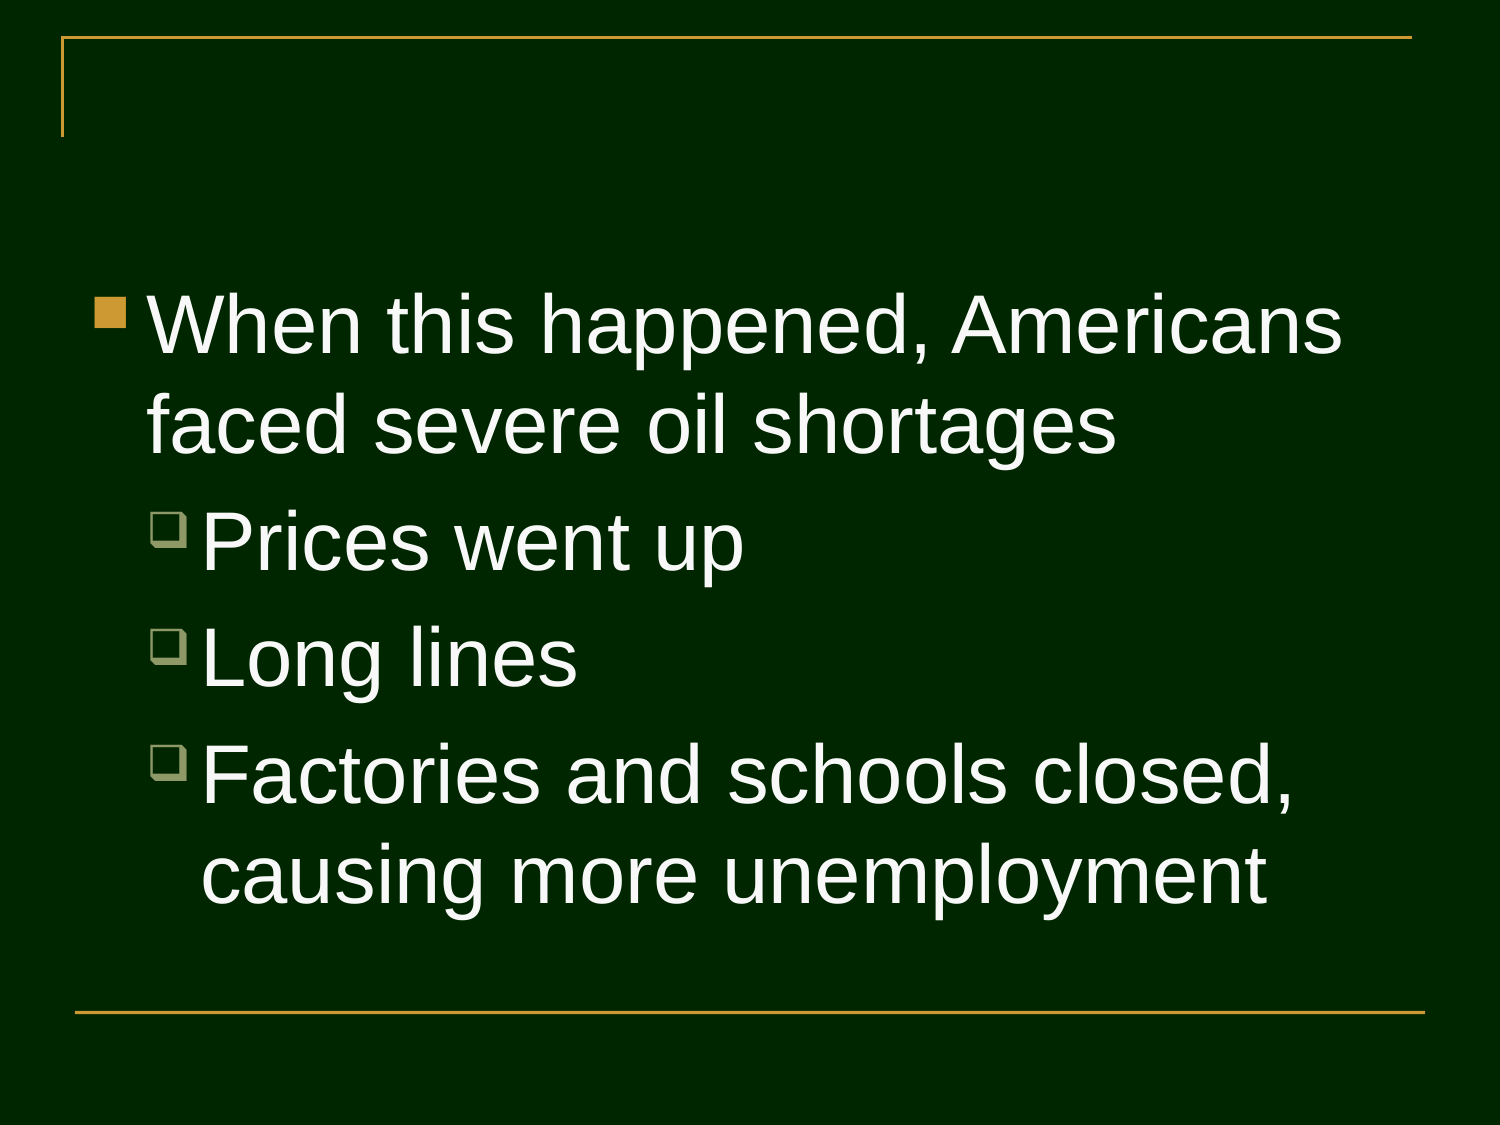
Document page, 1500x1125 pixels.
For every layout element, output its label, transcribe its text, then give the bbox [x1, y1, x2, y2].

list When this happened, Americans faced severe oil shortages Prices went up Long lines Factories and schools closed, causing more unemployment [74, 262, 1426, 1006]
